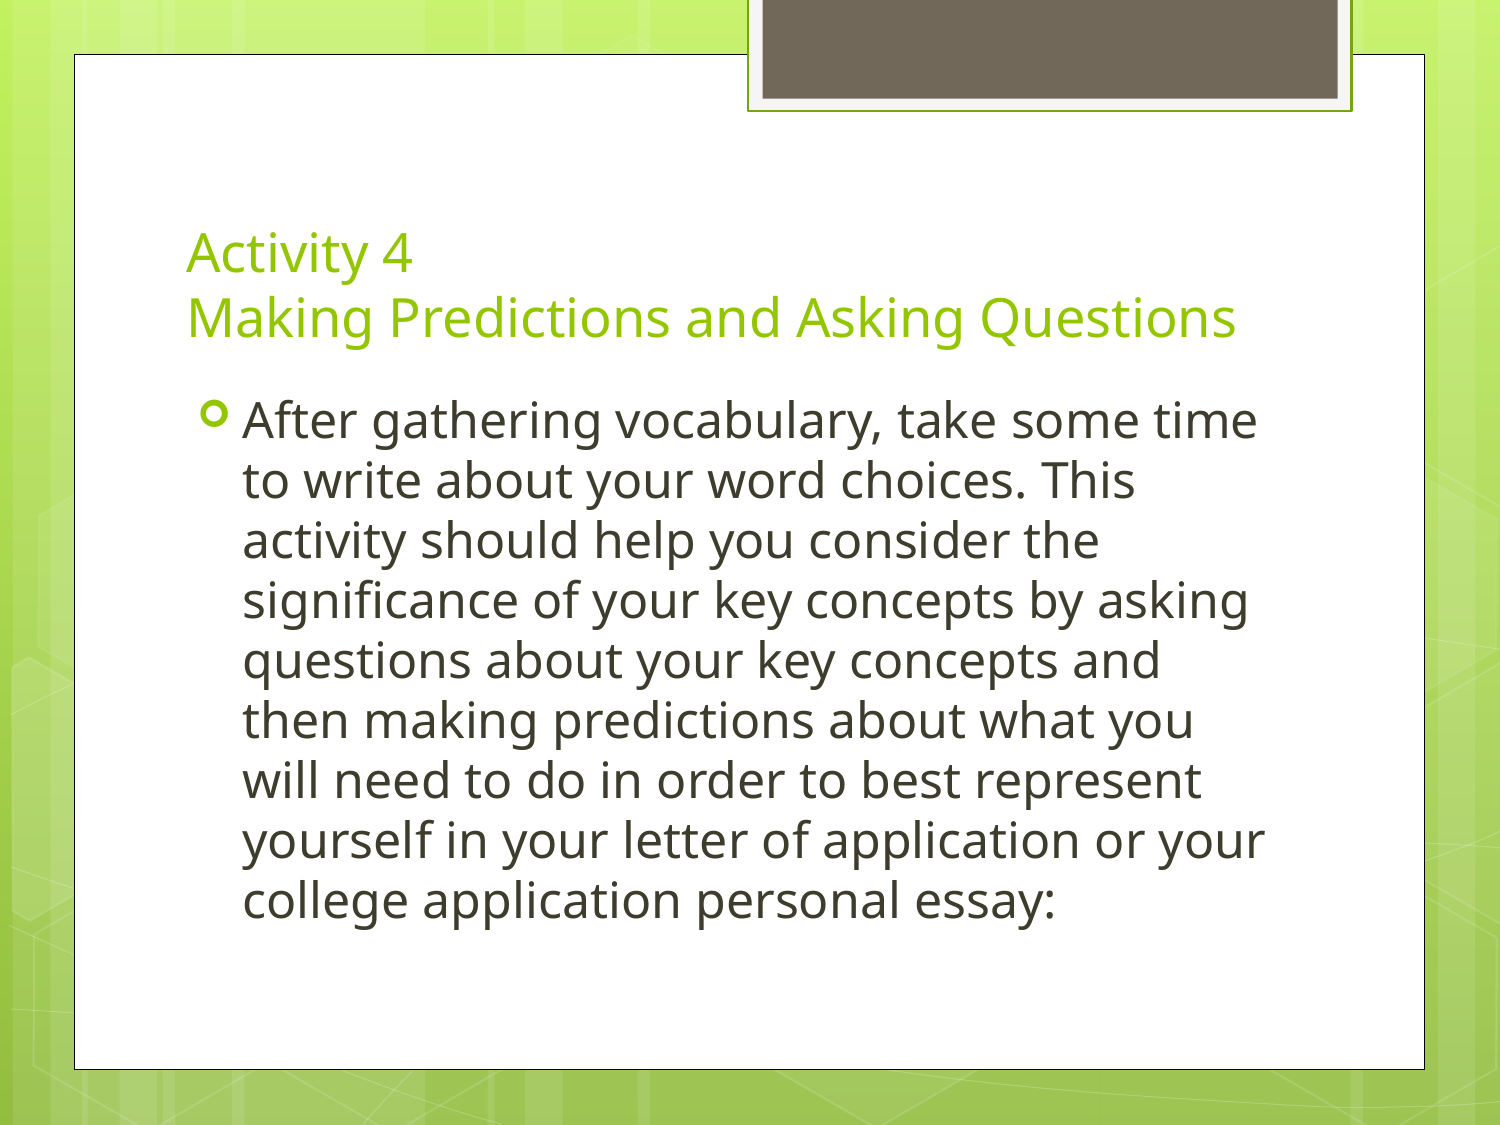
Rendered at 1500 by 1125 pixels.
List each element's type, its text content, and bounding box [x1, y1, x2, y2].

title Activity 4 Making Predictions and Asking Questions [171, 168, 1324, 357]
list After gathering vocabulary, take some time to write about your word choices. This activity should help you consider the significance of your key concepts by asking questions about your key concepts and then making predictions about what you will need to do in order to best represent yourself in your letter of application or your college application personal essay: [171, 381, 1283, 957]
